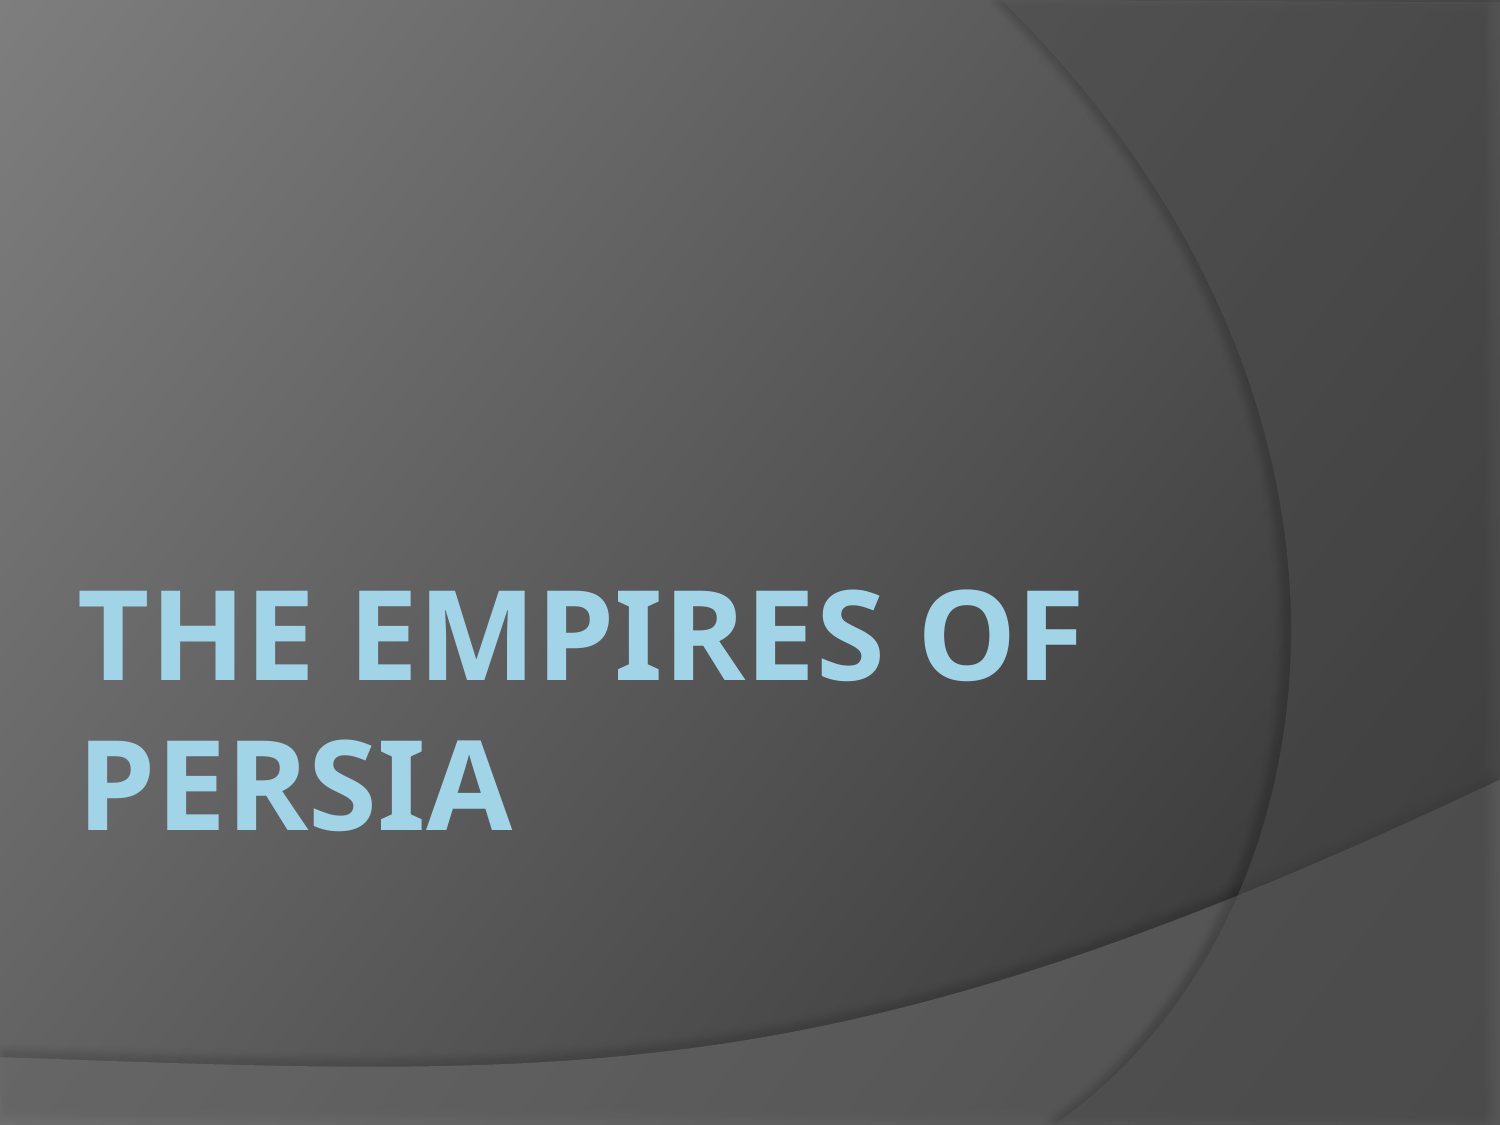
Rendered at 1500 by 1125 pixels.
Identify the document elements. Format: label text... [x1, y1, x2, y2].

title The Empires of Persia [70, 547, 1500, 925]
